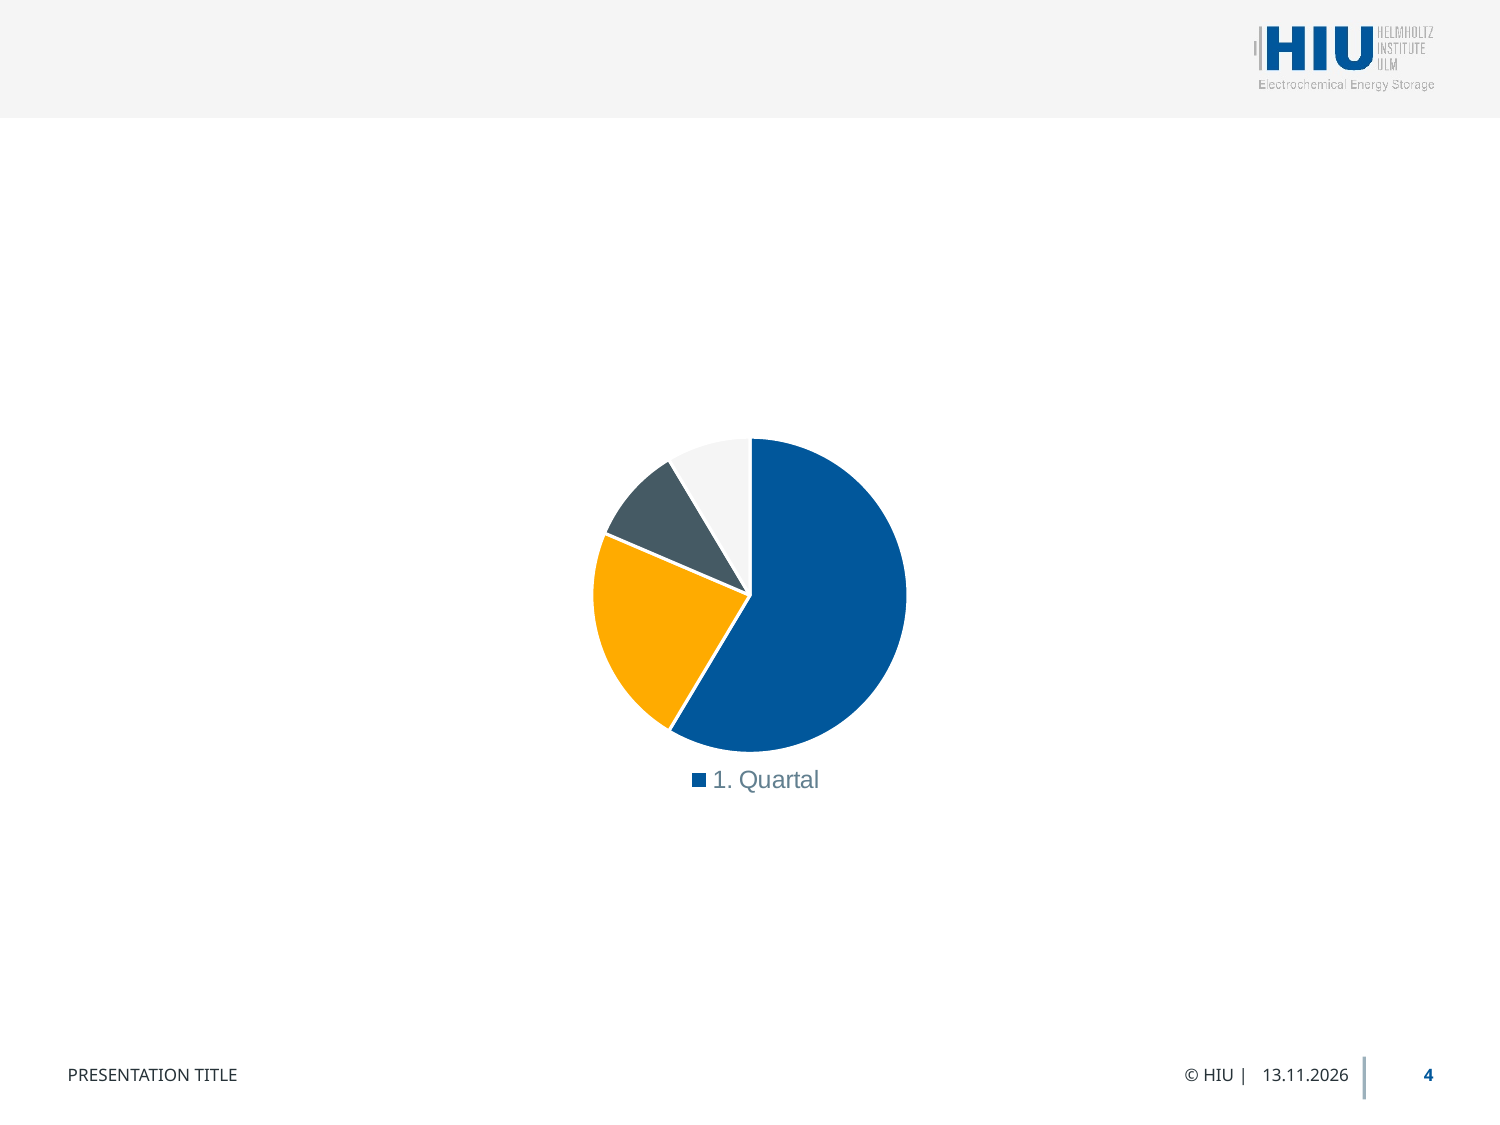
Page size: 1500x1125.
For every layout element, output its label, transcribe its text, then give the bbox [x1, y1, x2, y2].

picture [1248, 20, 1446, 98]
chart [578, 429, 922, 811]
footer PRESENTATION TITLE [52, 1059, 559, 1092]
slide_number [1210, 1060, 1365, 1092]
